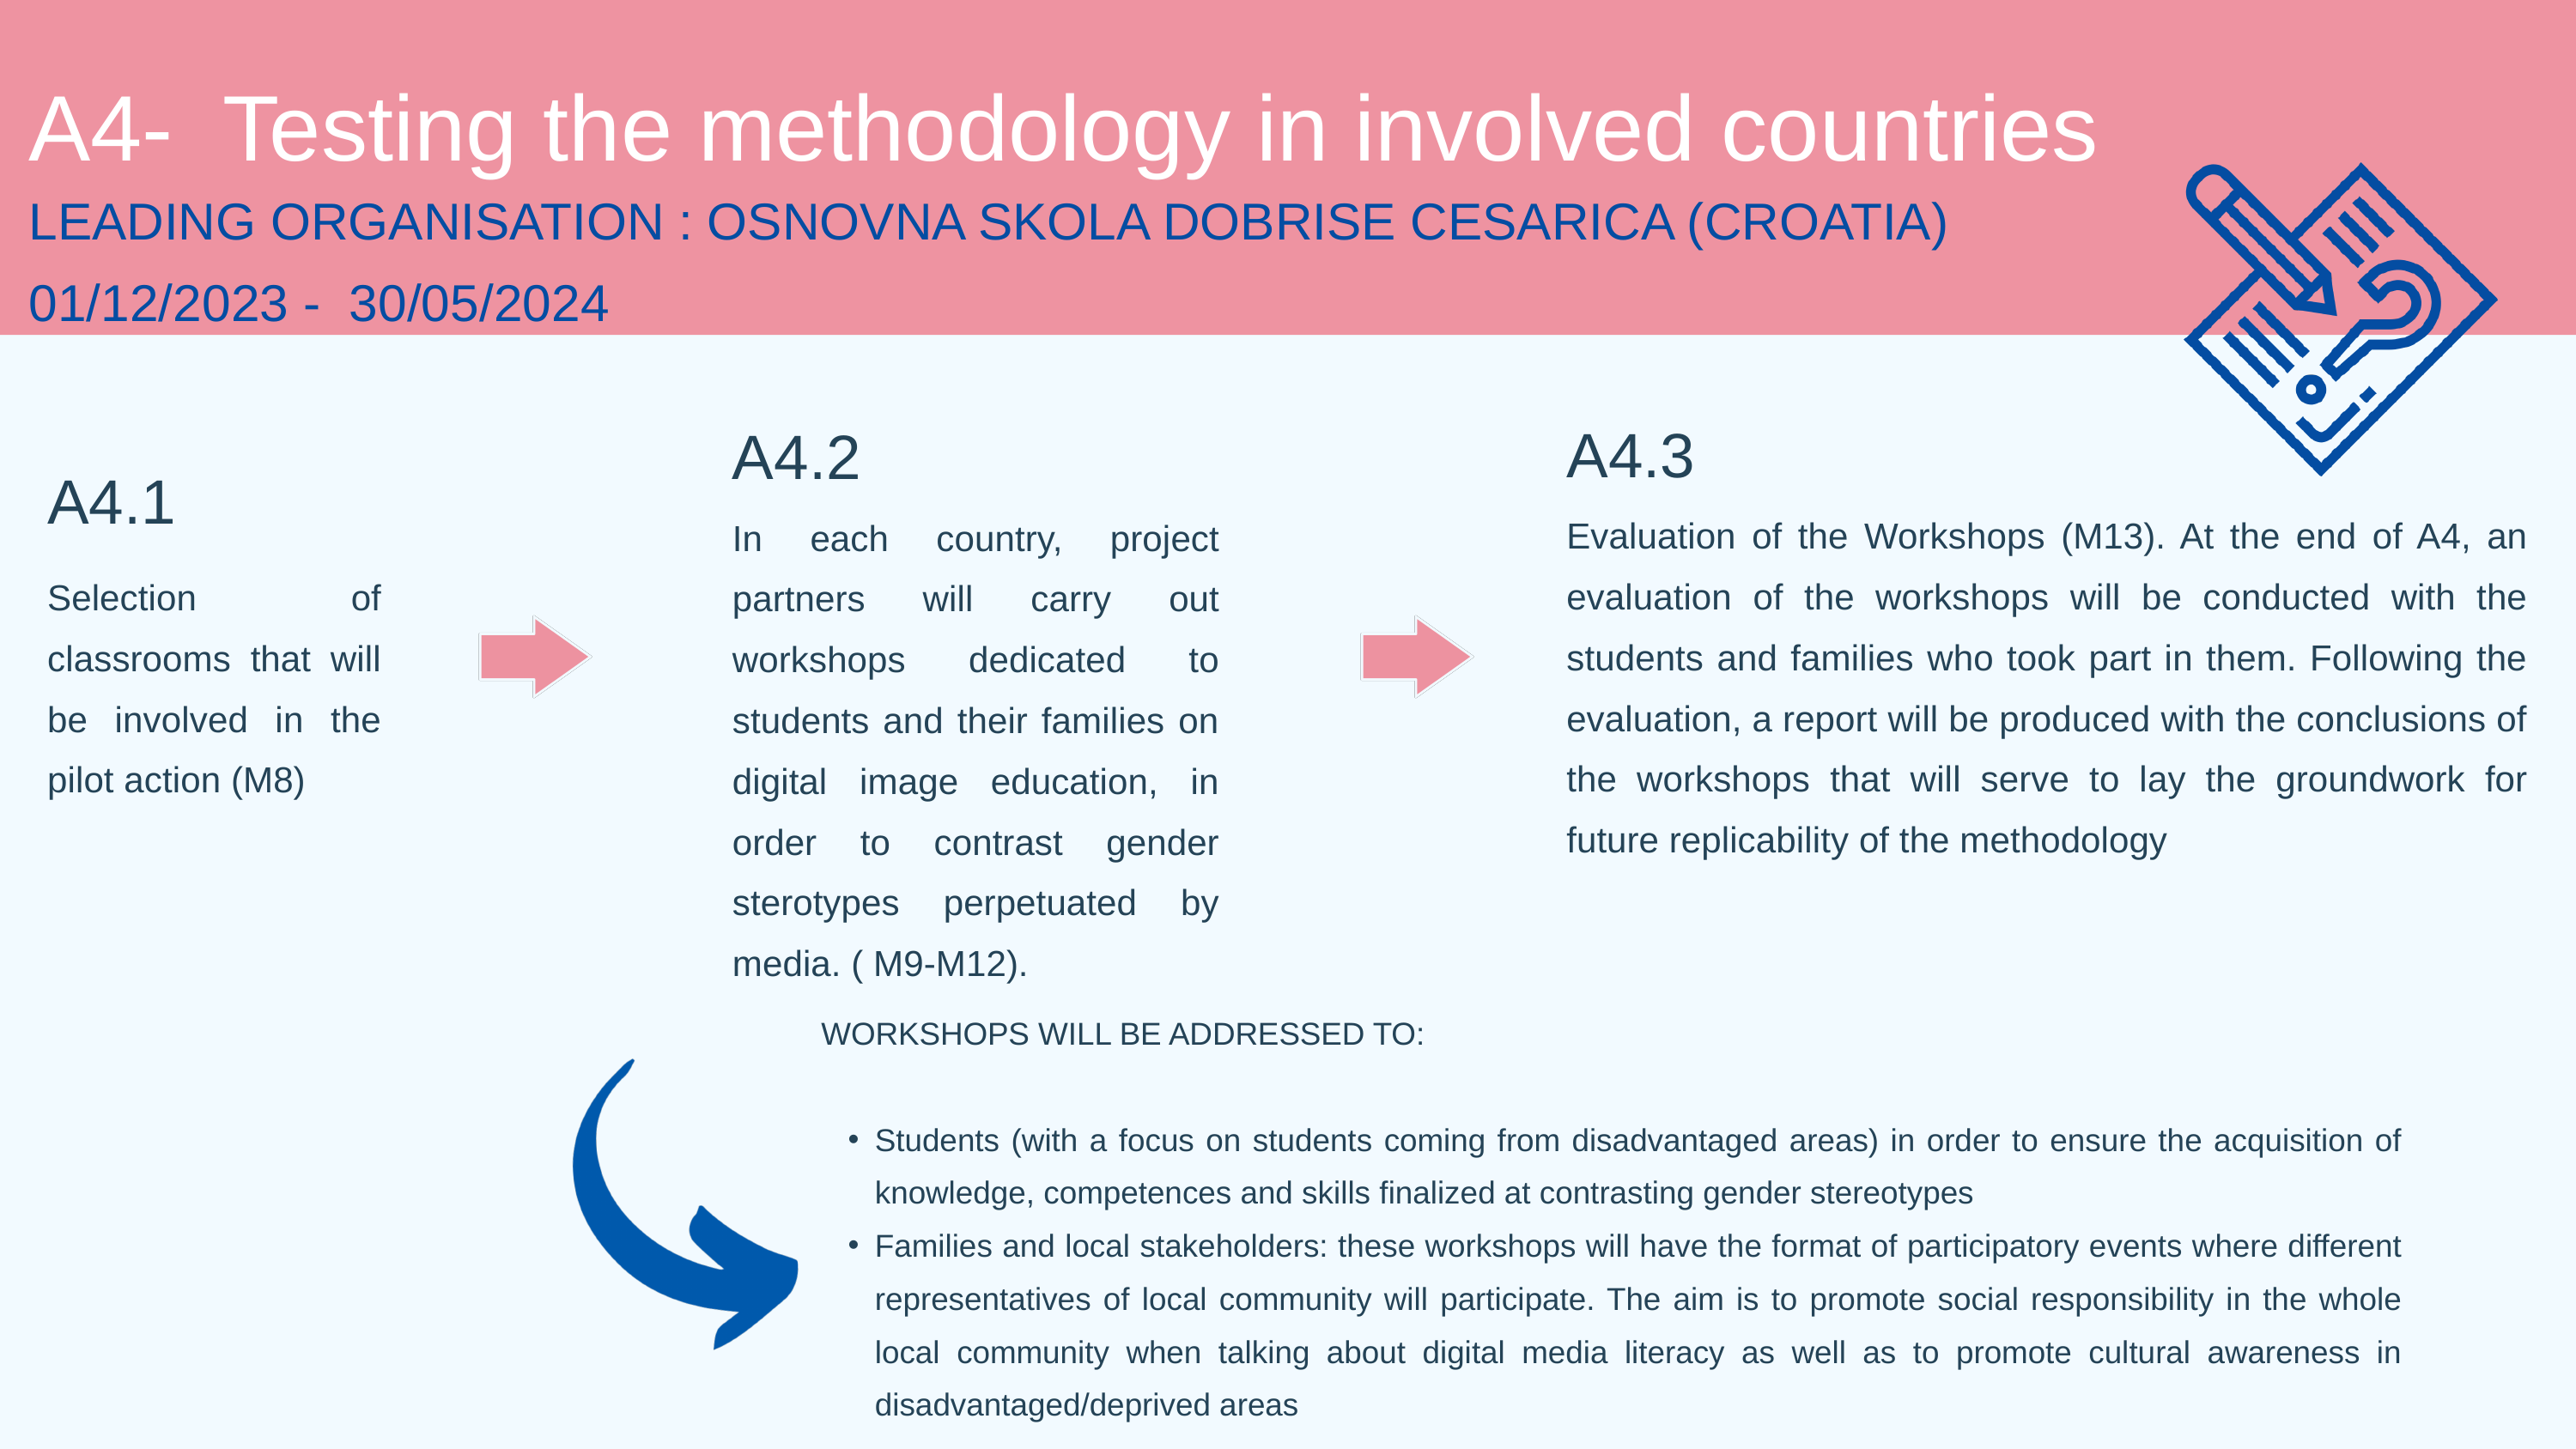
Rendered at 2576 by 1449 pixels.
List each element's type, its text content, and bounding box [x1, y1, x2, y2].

text_box A4- Testing the methodology in involved countries [28, 34, 2498, 163]
picture [1343, 582, 1492, 731]
text_box [0, 0, 2576, 336]
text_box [46, 450, 382, 804]
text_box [1566, 403, 2529, 900]
picture [2184, 161, 2498, 403]
text_box 01/12/2023 - 30/05/2024 [28, 260, 949, 332]
picture [460, 582, 610, 731]
text_box WORKSHOPS WILL BE ADDRESSED TO: Students (with a focus on students coming from disadvantaged areas) in order to ensure the acquisition of knowledge, competences and skills finalized at contrasting gender stereotypes Families and local stakeholders: these workshops will have the format of participatory events where different representatives of local community will participate. The aim is to promote social responsibility in the whole local community when talking about digital media literacy as well as to promote cultural awareness in disadvantaged/deprived areas [821, 960, 2404, 1449]
picture [536, 1050, 833, 1358]
text_box LEADING ORGANISATION : OSNOVNA SKOLA DOBRISE CESARICA (CROATIA) [28, 163, 2181, 251]
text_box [732, 405, 1220, 952]
